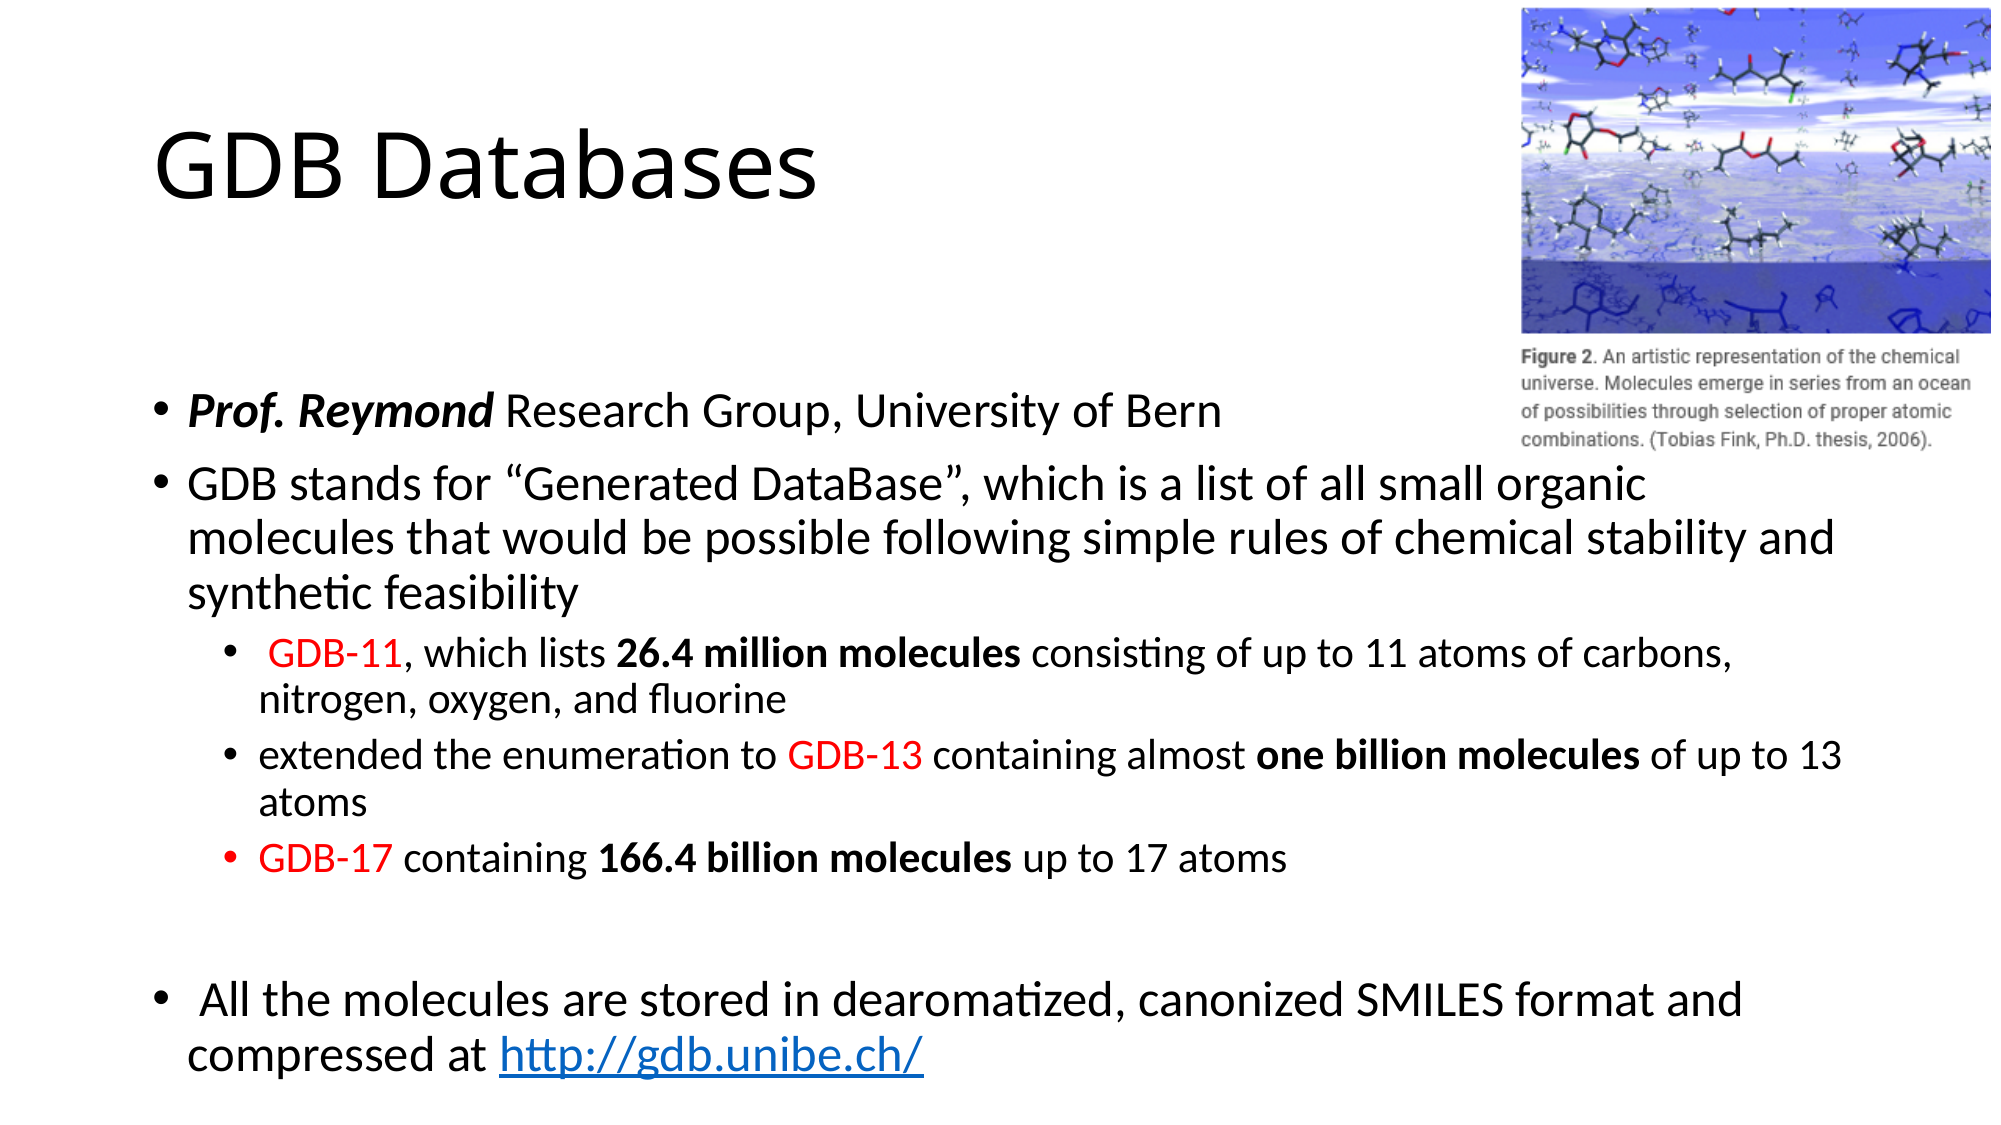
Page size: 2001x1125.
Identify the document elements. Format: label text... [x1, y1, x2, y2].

title GDB Databases [137, 59, 1520, 278]
list Prof. Reymond Research Group, University of Bern GDB stands for “Generated DataBase”, which is a list of all small organic molecules that would be possible following simple rules of chemical stability and synthetic feasibility GDB-11, which lists 26.4 million molecules consisting of up to 11 atoms of carbons, nitrogen, oxygen, and fluorine extended the enumeration to GDB-13 containing almost one billion molecules of up to 13 atoms GDB-17 containing 166.4 billion molecules up to 17 atoms All the molecules are stored in dearomatized, canonized SMILES format and compressed at http://gdb.unibe.ch/ [137, 376, 1863, 1091]
picture [1520, 5, 1991, 459]
